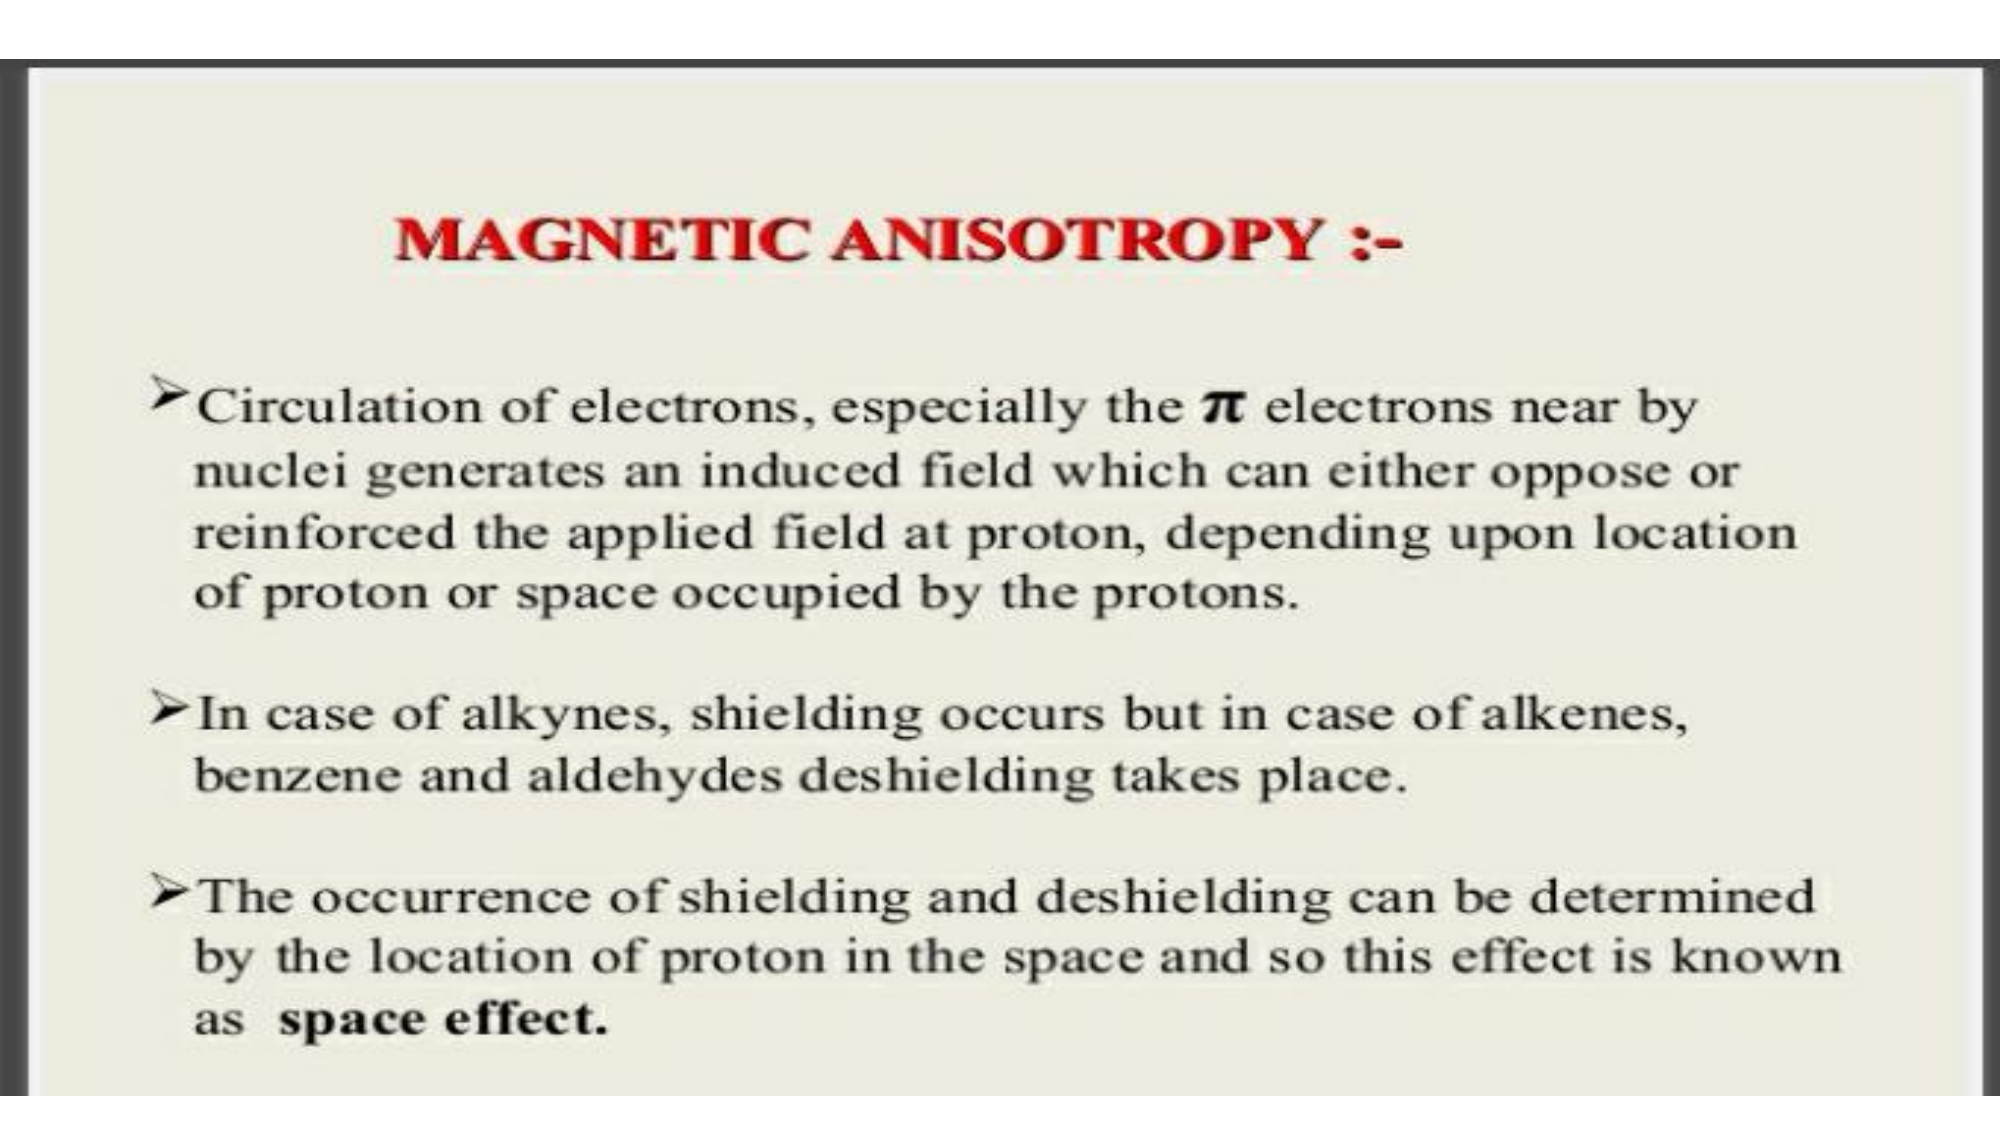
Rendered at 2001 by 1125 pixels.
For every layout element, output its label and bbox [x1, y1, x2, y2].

list [0, 59, 2000, 1096]
